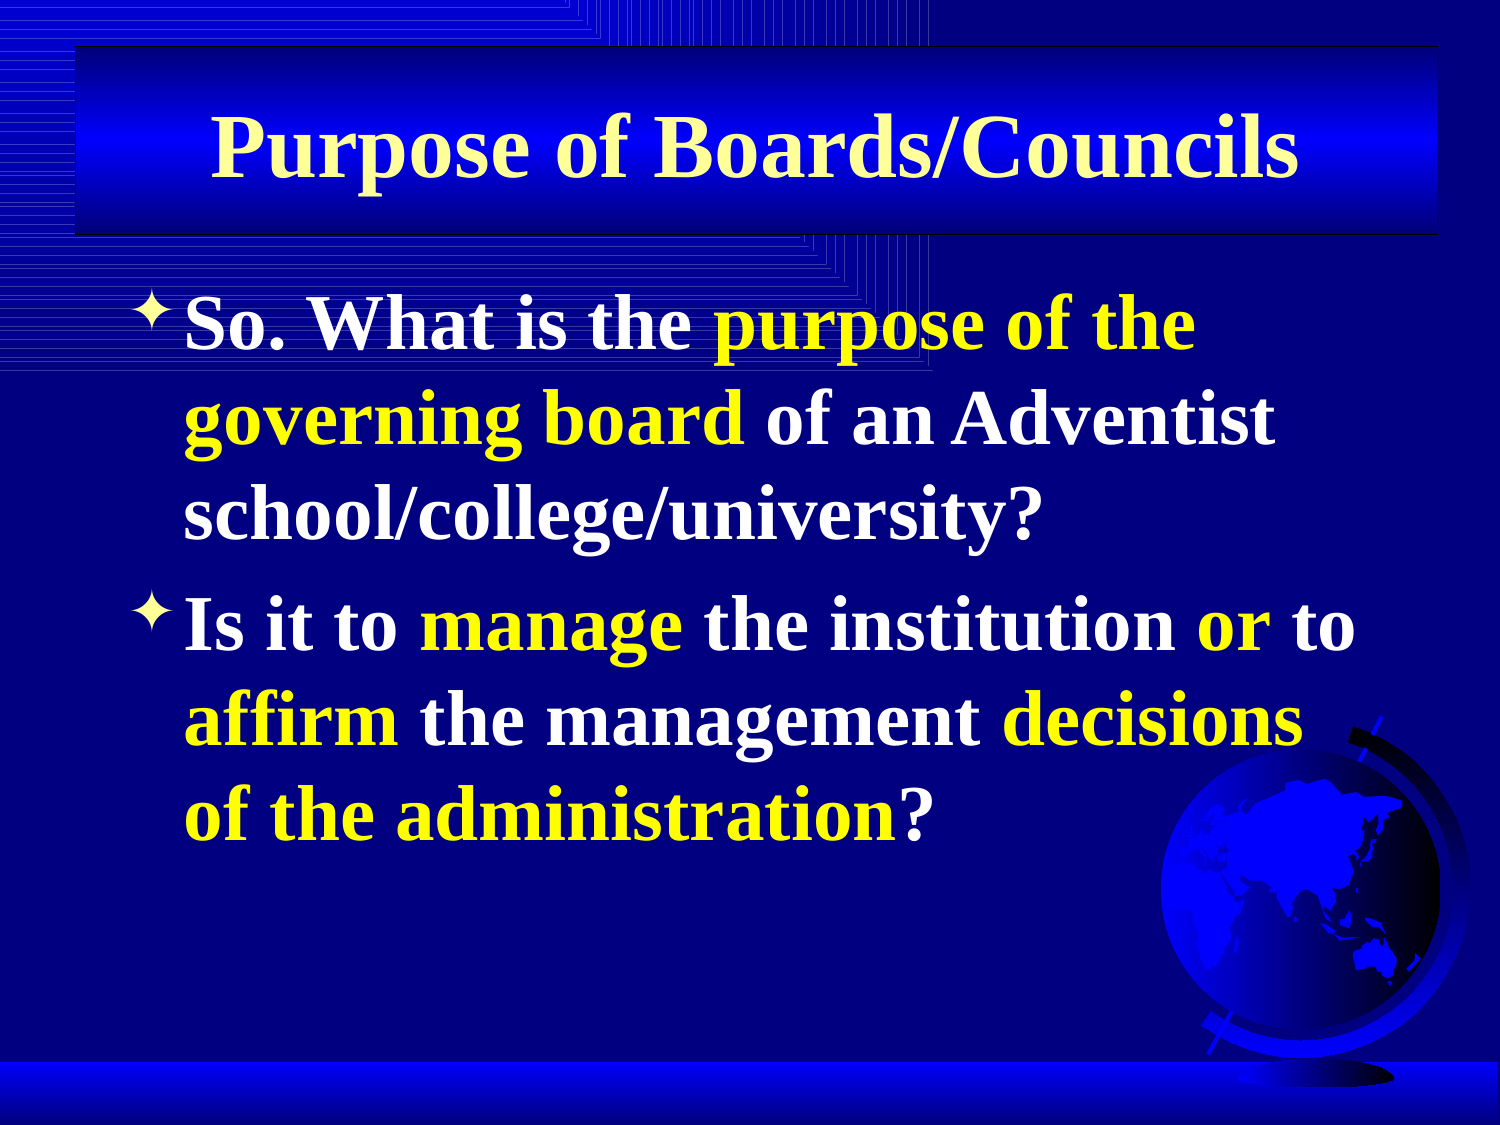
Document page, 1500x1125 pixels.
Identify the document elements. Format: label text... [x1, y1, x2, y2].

list So. What is the purpose of the governing board of an Adventist school/college/university? Is it to manage the institution or to affirm the management decisions of the administration? [112, 262, 1388, 947]
title Purpose of Boards/Councils [75, 46, 1438, 235]
